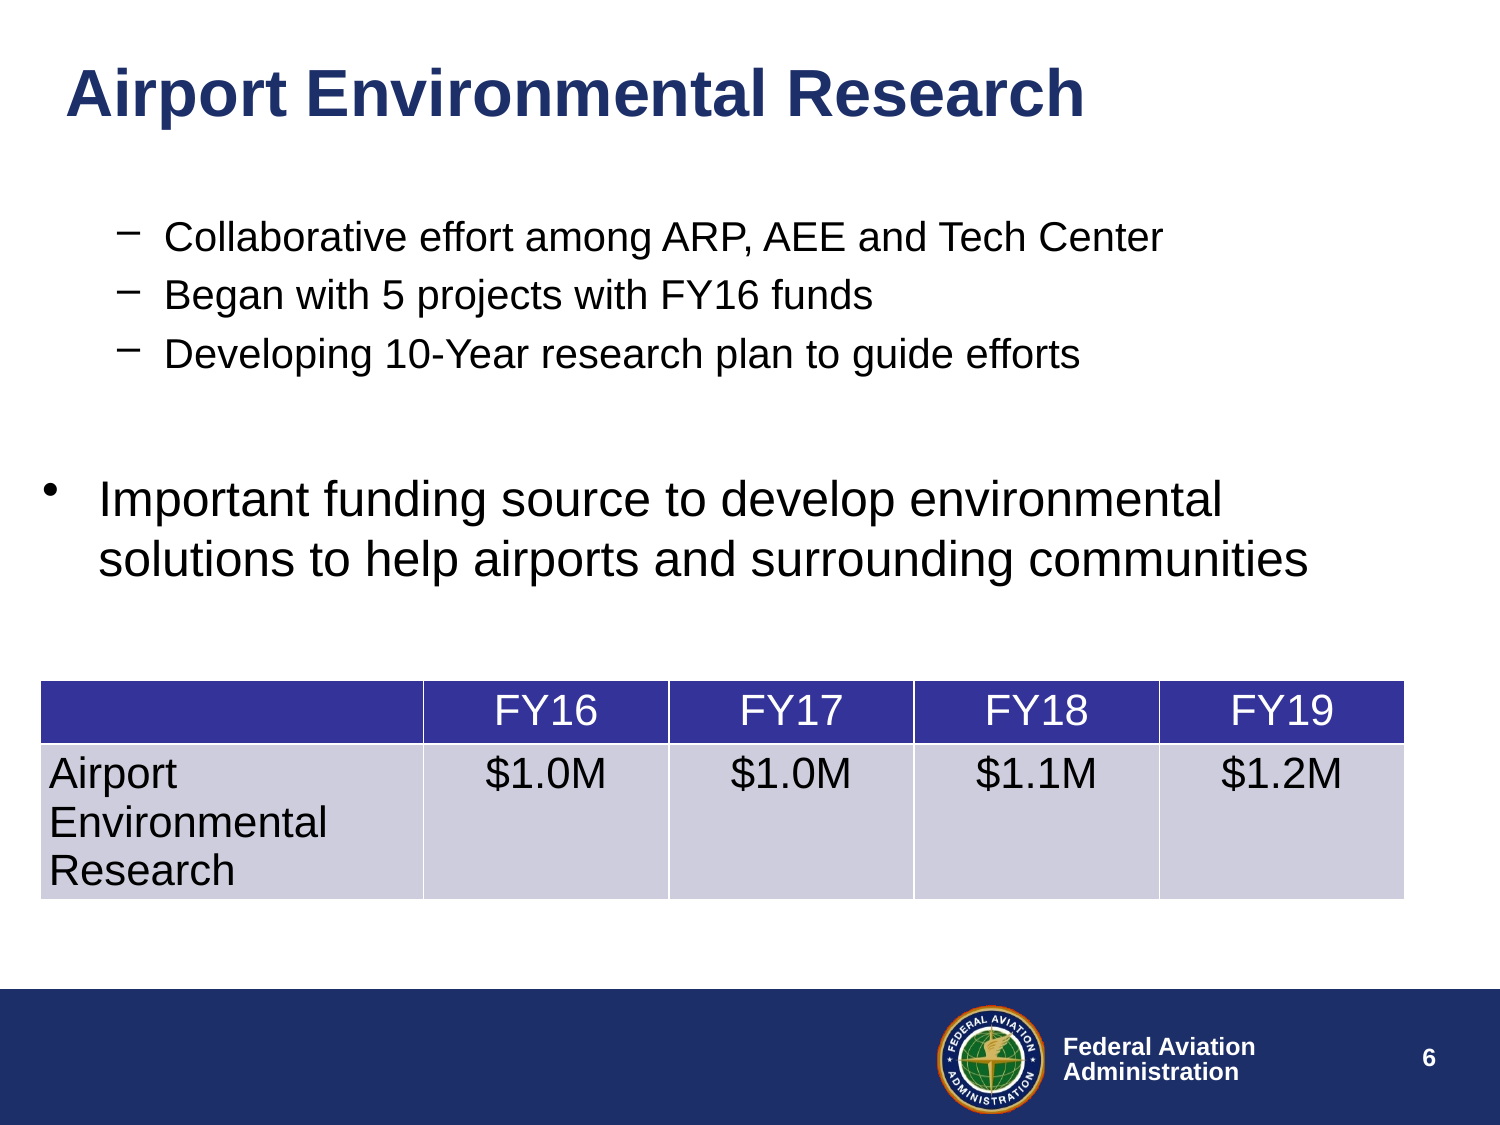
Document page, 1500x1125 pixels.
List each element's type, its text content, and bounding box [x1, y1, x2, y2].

table_header [41, 681, 423, 743]
list Collaborative effort among ARP, AEE and Tech Center Began with 5 projects with FY16 funds Developing 10-Year research plan to guide efforts Important funding source to develop environmental solutions to help airports and surrounding communities [26, 202, 1441, 625]
title Airport Environmental Research [50, 37, 1440, 142]
table_cell Airport Environmental Research [41, 745, 423, 899]
table_header FY18 [915, 681, 1159, 743]
table_header FY17 [670, 681, 913, 743]
table_header FY16 [424, 681, 668, 743]
table_cell $1.2M [1160, 745, 1404, 899]
table_cell $1.0M [424, 745, 668, 899]
table_cell $1.1M [915, 745, 1159, 899]
table_header FY19 [1160, 681, 1404, 743]
picture [936, 1004, 1045, 1114]
table_cell $1.0M [670, 745, 913, 899]
